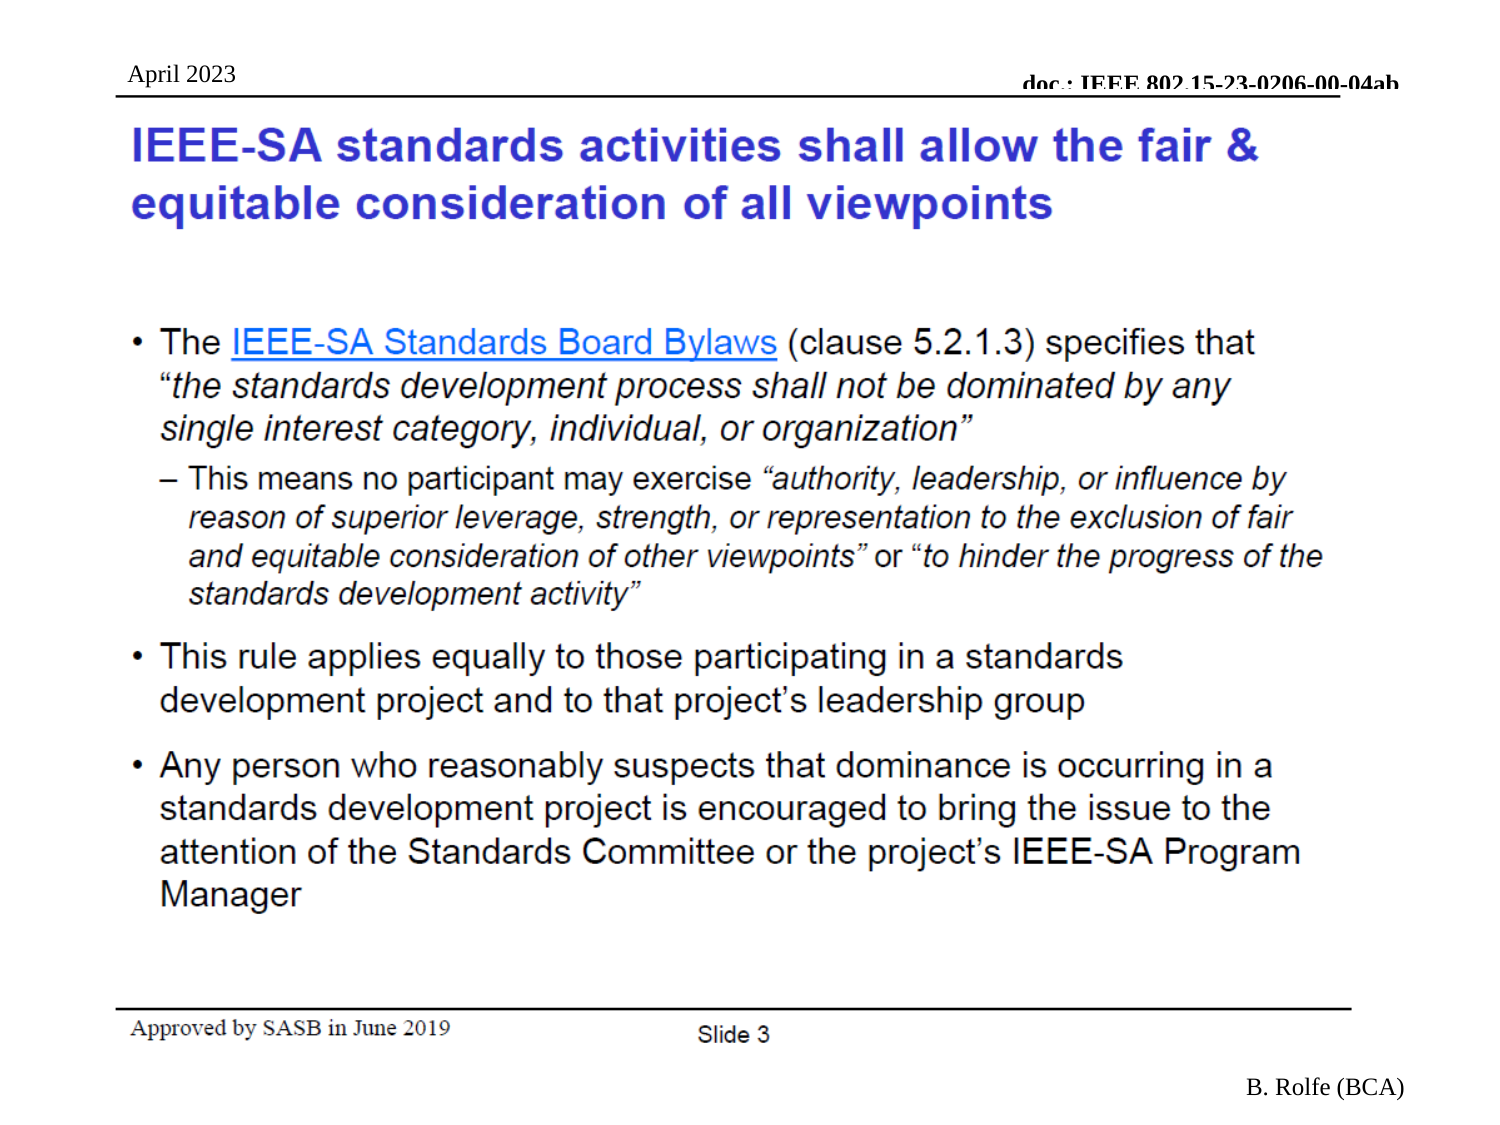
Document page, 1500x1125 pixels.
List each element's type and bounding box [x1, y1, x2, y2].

picture [92, 89, 1408, 1068]
